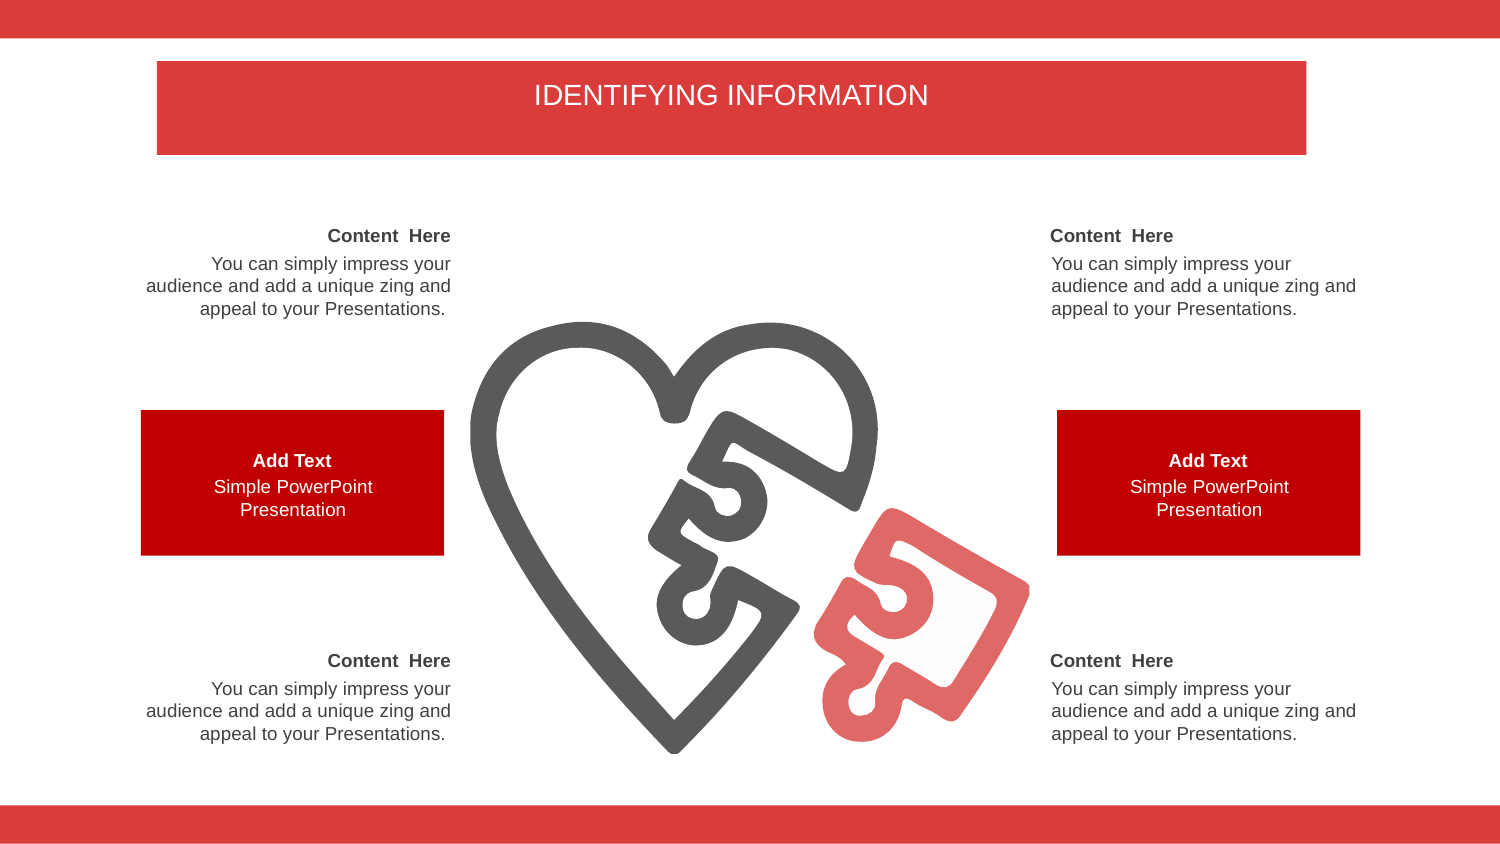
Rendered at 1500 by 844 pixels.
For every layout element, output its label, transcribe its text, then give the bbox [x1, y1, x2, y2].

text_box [119, 215, 466, 328]
text_box [139, 408, 446, 558]
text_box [119, 641, 464, 753]
text_box [0, 805, 1500, 844]
text_box IDENTIFYING INFORMATION [156, 61, 1307, 155]
picture [469, 319, 1030, 754]
text_box [0, 0, 1500, 39]
text_box [1055, 408, 1362, 558]
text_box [194, 440, 391, 529]
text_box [1035, 215, 1383, 328]
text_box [1035, 641, 1383, 753]
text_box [1111, 440, 1307, 529]
